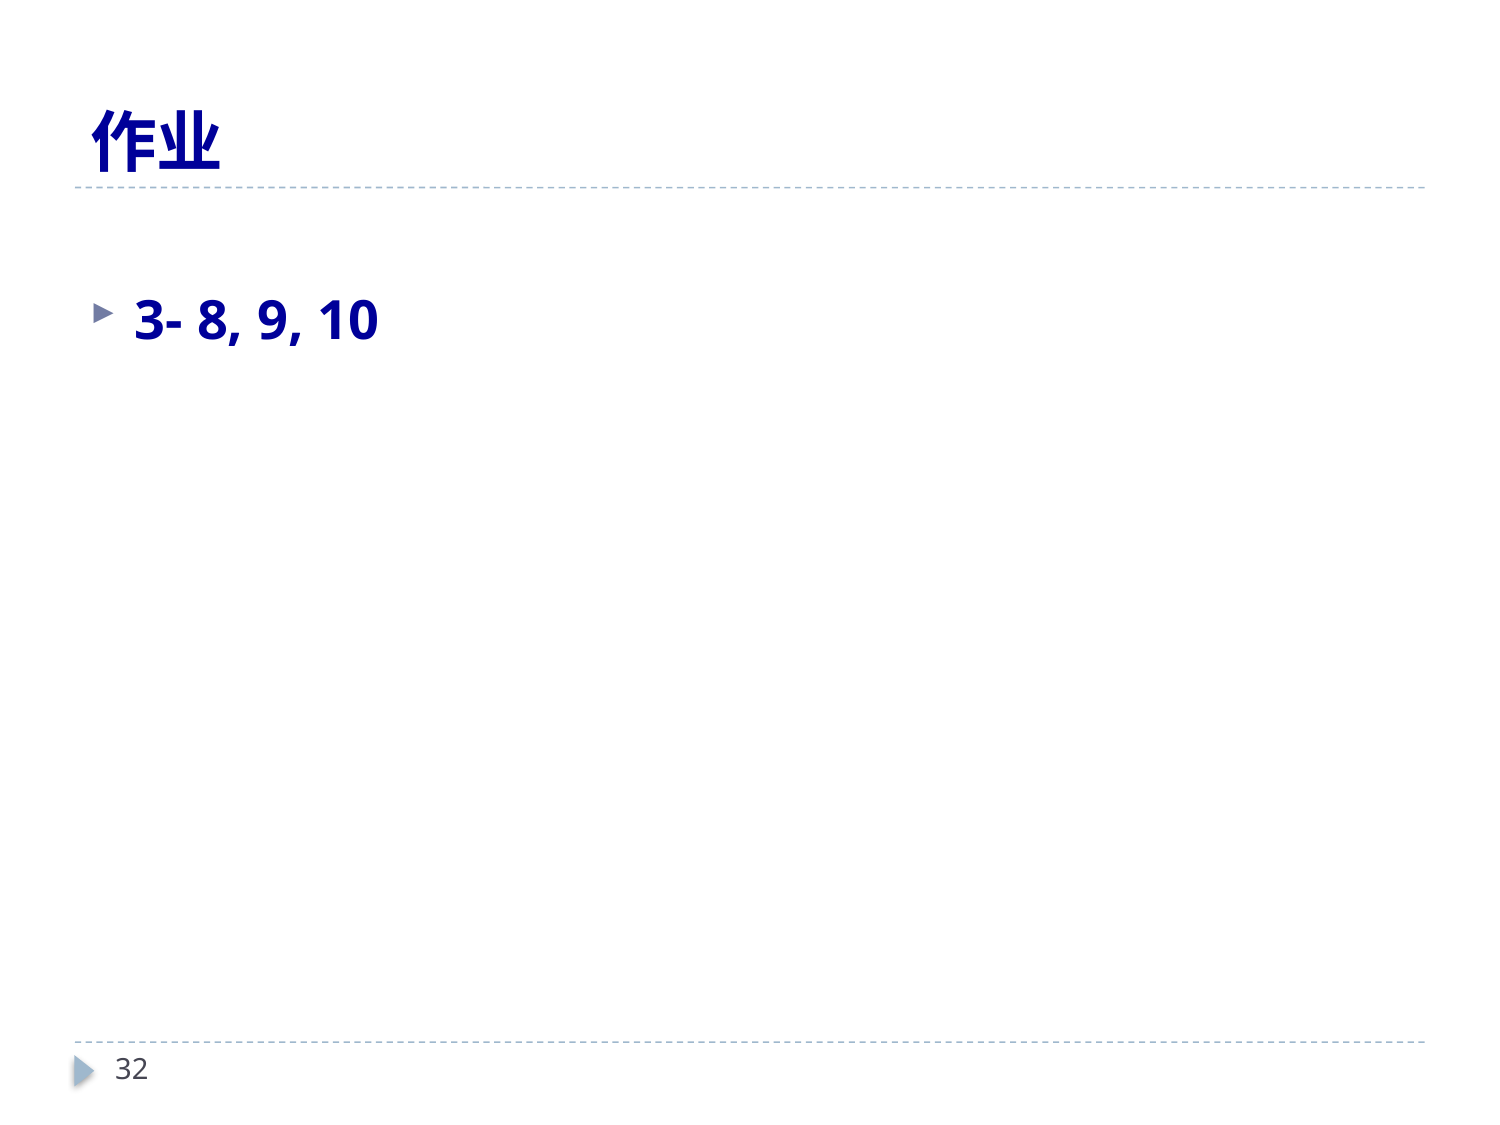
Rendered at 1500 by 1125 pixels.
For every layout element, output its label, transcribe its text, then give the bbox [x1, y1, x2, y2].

title 作业 [74, 24, 1426, 188]
list 3- 8, 9, 10 [74, 199, 1426, 1011]
slide_number 31 [100, 1042, 426, 1103]
